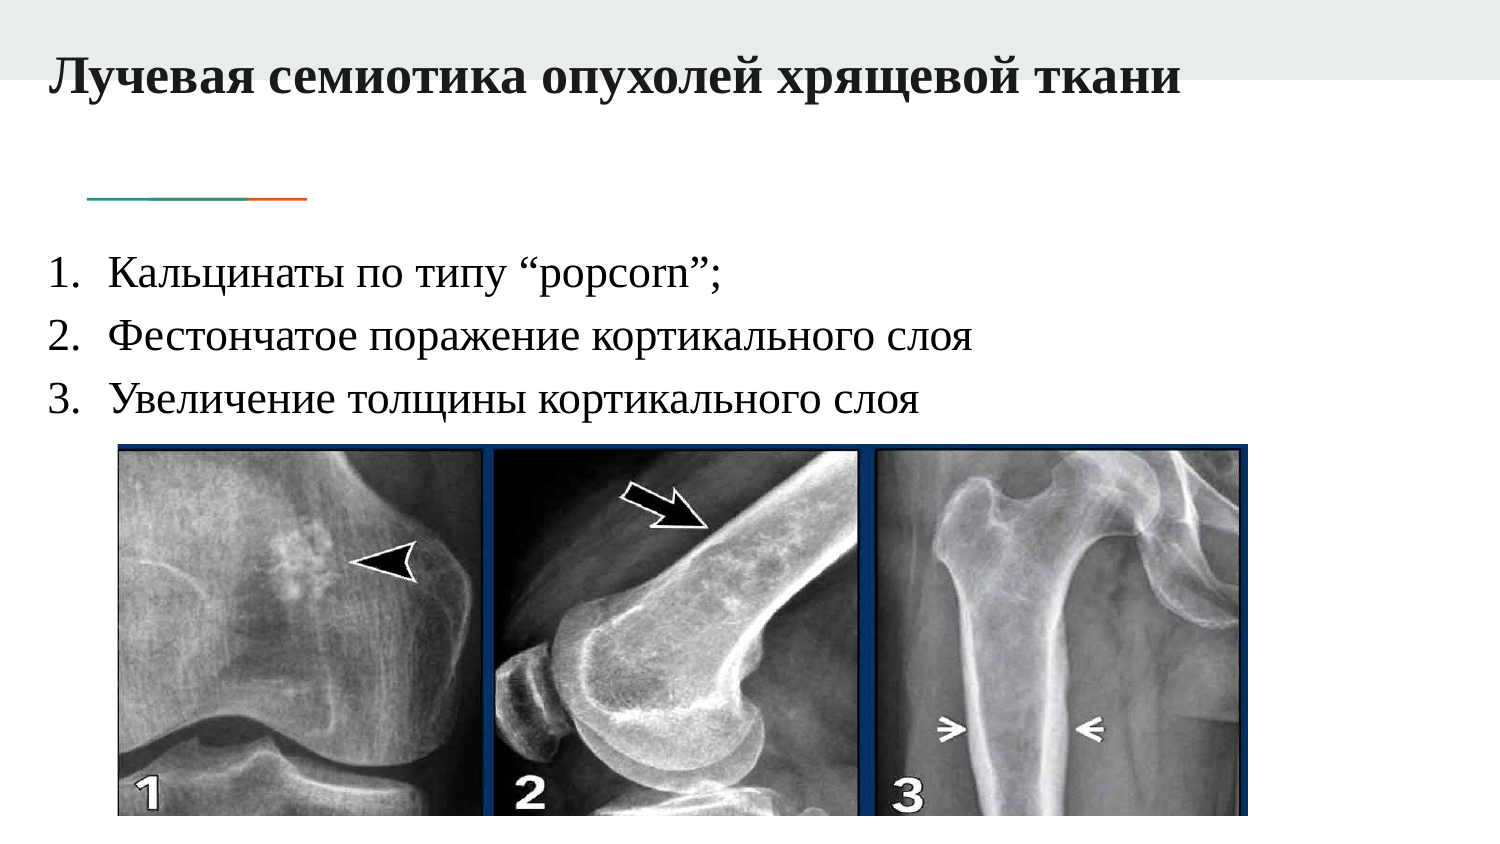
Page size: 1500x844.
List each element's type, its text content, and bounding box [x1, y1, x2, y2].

list Кальцинаты по типу “popcorn”; Фестончатое поражение кортикального слоя Увеличение толщины кортикального слоя [17, 218, 1426, 676]
title Лучевая семиотика опухолей хрящевой ткани [34, 24, 1296, 113]
picture [117, 444, 1249, 816]
